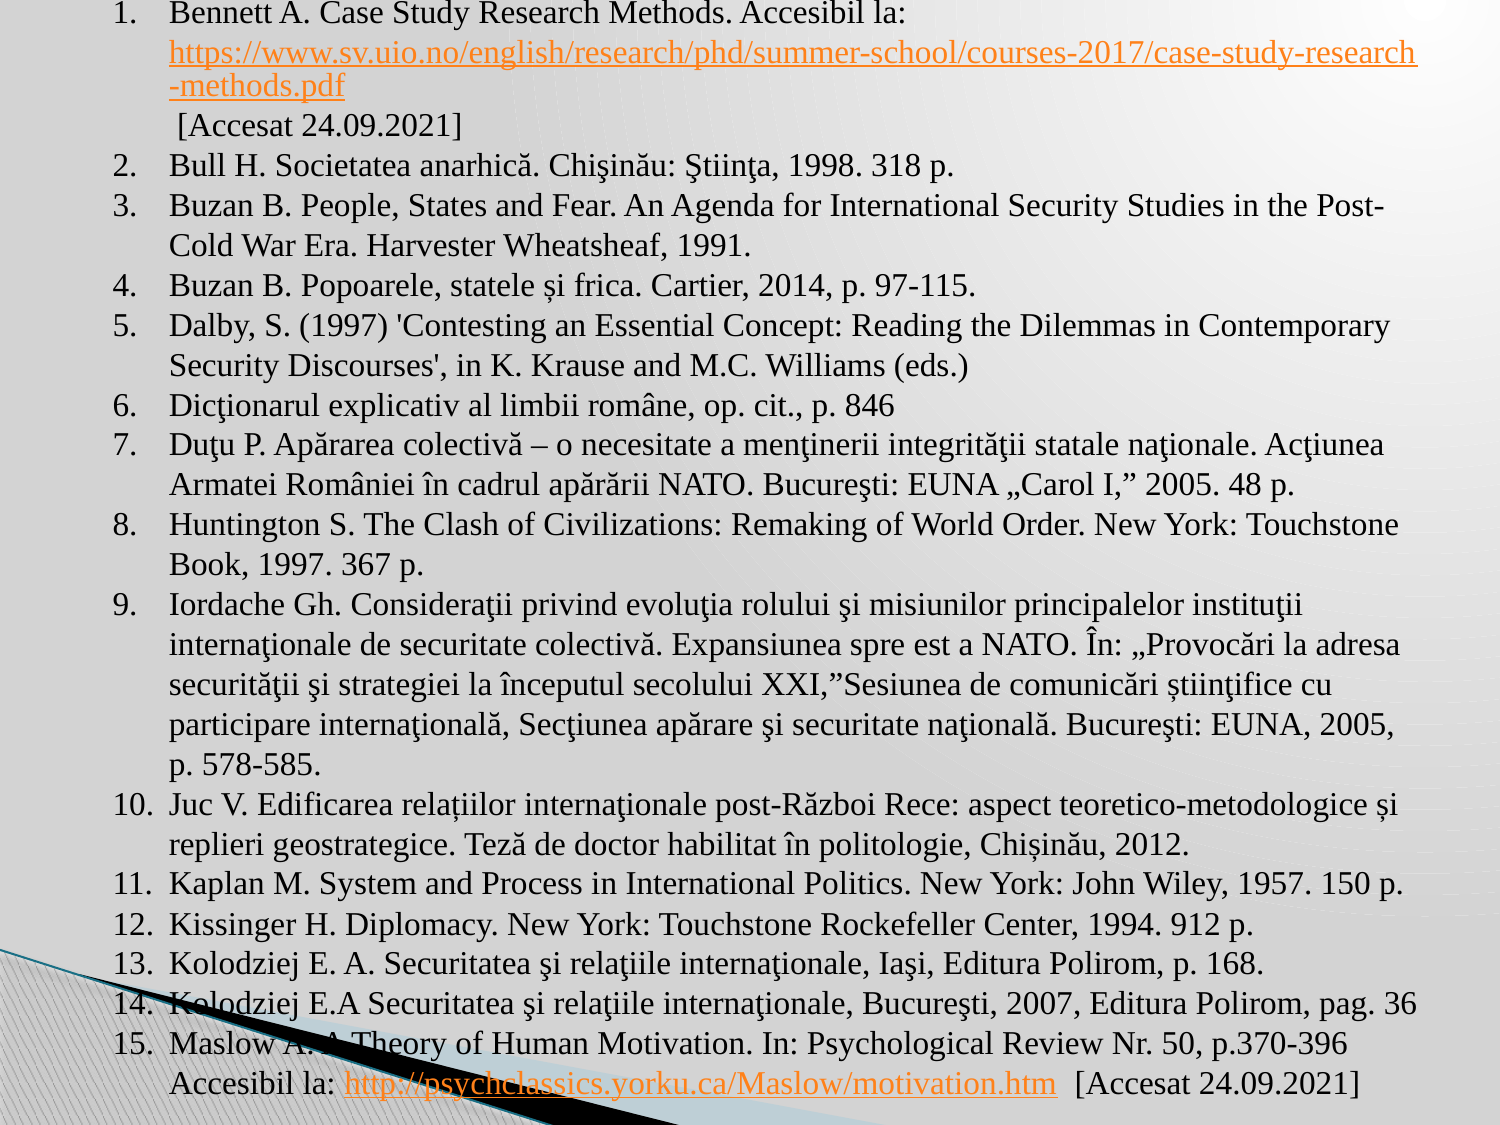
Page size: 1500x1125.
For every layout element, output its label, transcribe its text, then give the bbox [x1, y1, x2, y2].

text_box Bibliografie selectivă Bennett A. Case Study Research Methods. Accesibil la: https://www.sv.uio.no/english/research/phd/summer-school/courses-2017/case-study-research-methods.pdf [Accesat 24.09.2021] Bull H. Societatea anarhică. Chişinău: Ştiinţa, 1998. 318 p. Buzan B. People, States and Fear. An Agenda for International Security Studies in the Post-Cold War Era. Harvester Wheatsheaf, 1991. Buzan B. Popoarele, statele și frica. Cartier, 2014, p. 97-115. Dalby, S. (1997) 'Contesting an Essential Concept: Reading the Dilemmas in Contemporary Security Discourses', in K. Krause and M.C. Williams (eds.) Dicţionarul explicativ al limbii române, op. cit., p. 846 Duţu P. Apărarea colectivă – o necesitate a menţinerii integrităţii statale naţionale. Acţiunea Armatei României în cadrul apărării NATO. Bucureşti: EUNA „Carol I,” 2005. 48 p. Huntington S. The Clash of Civilizations: Remaking of World Order. New York: Touchstone Book, 1997. 367 p. Iordache Gh. Consideraţii privind evoluţia rolului şi misiunilor principalelor instituţii internaţionale de securitate colectivă. Expansiunea spre est a NATO. În: „Provocări la adresa securităţii şi strategiei la începutul secolului XXI,”Sesiunea de comunicări știinţifice cu participare internaţională, Secţiunea apărare şi securitate naţională. Bucureşti: EUNA, 2005, p. 578-585. Juc V. Edificarea relațiilor internaţionale post-Război Rece: aspect teoretico-metodologice și replieri geostrategice. Teză de doctor habilitat în politologie, Chișinău, 2012. Kaplan M. System and Process in International Politics. New York: John Wiley, 1957. 150 p. Kissinger H. Diplomacy. New York: Touchstone Rockefeller Center, 1994. 912 p. Kolodziej E. A. Securitatea şi relaţiile internaţionale, Iaşi, Editura Polirom, p. 168. Kolodziej E.A Securitatea şi relaţiile internaţionale, Bucureşti, 2007, Editura Polirom, pag. 36 Maslow A. A Theory of Human Motivation. In: Psychological Review Nr. 50, p.370-396 Accesibil la: http://psychclassics.yorku.ca/Maslow/motivation.htm [Accesat 24.09.2021] [112, 0, 1425, 1125]
